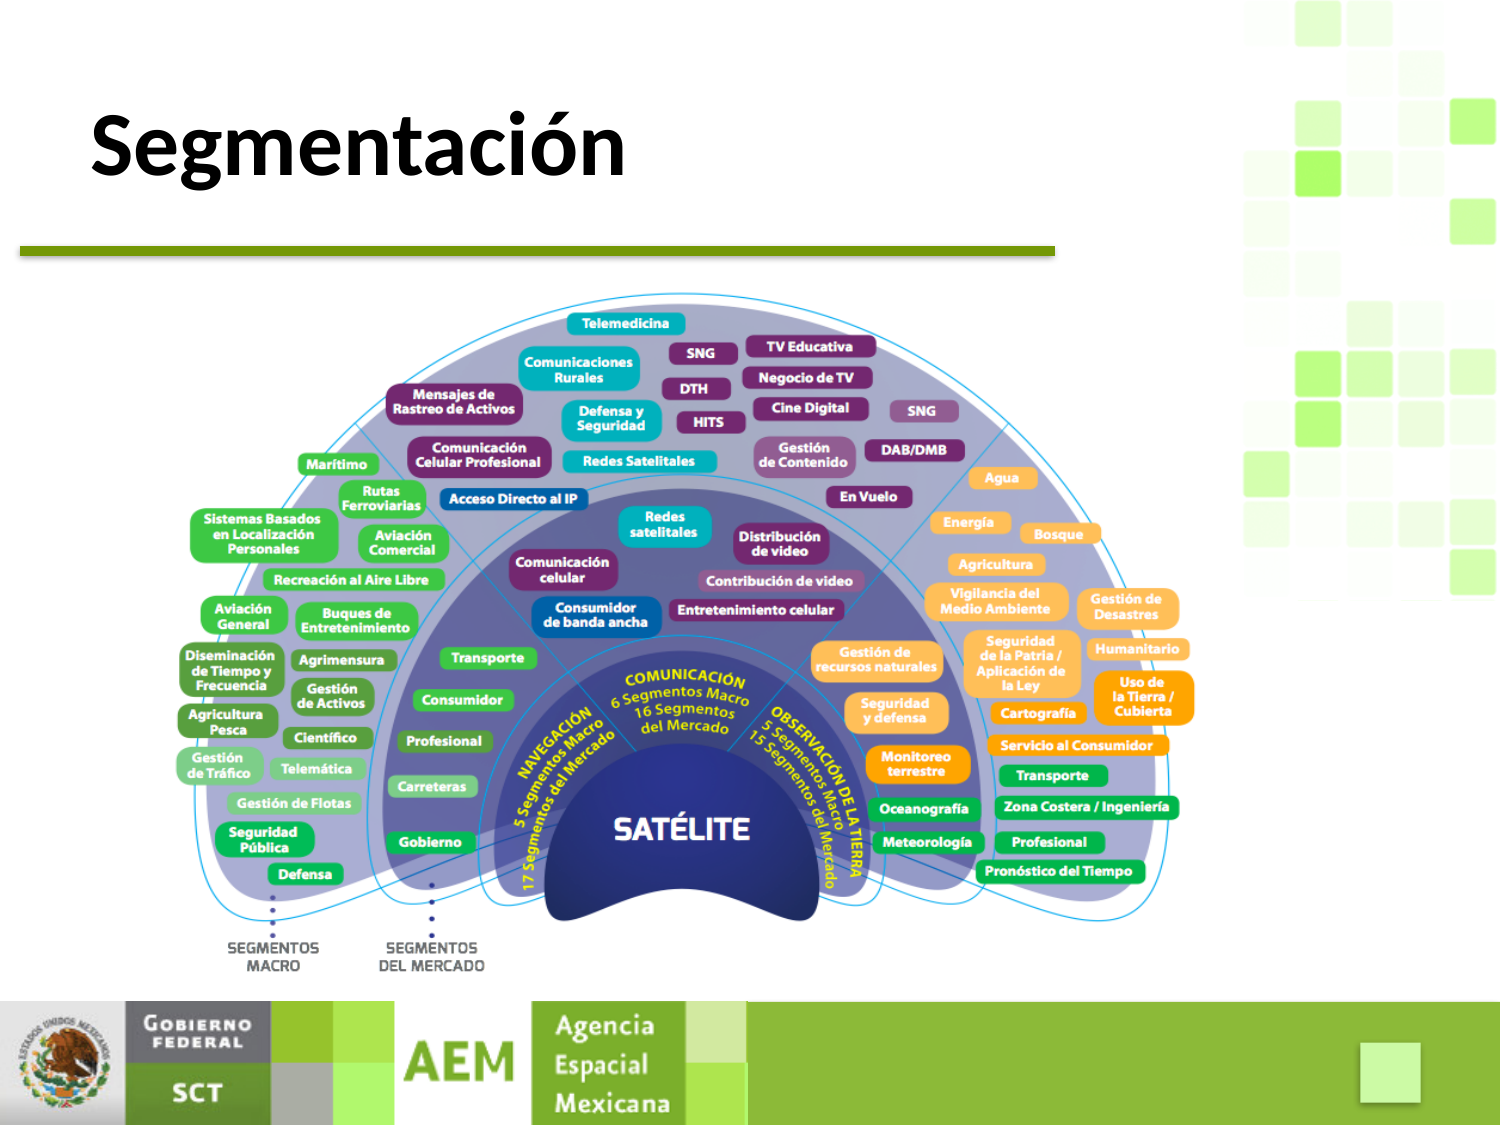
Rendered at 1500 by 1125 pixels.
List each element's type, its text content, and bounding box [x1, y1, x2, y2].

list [140, 277, 1223, 999]
picture [0, 1001, 748, 1125]
picture [1087, 0, 1500, 600]
title Segmentación [75, 45, 1425, 233]
